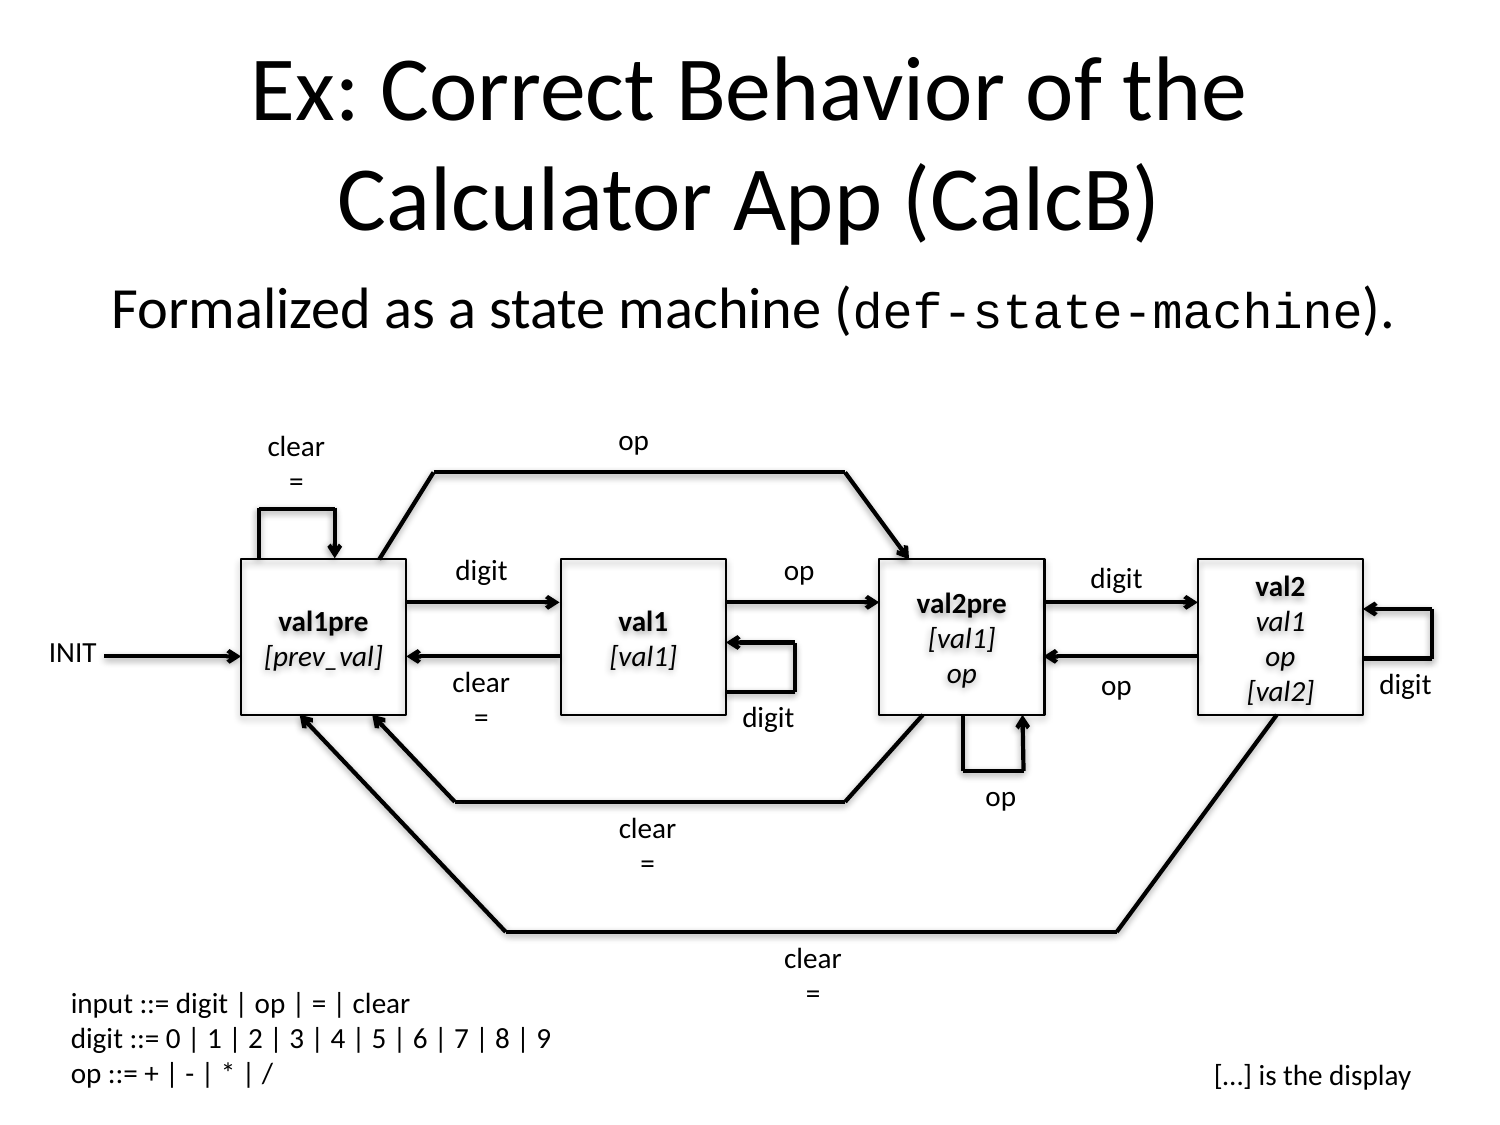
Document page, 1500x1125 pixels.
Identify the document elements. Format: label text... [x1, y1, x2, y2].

text_box val1 [val1] [560, 559, 727, 716]
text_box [844, 472, 910, 560]
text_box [844, 714, 924, 803]
text_box digit [1364, 657, 1447, 708]
text_box digit [1075, 551, 1158, 601]
text_box clear = [769, 940, 857, 1017]
title Ex: Correct Behavior of the Calculator App (CalcB) [75, 45, 1425, 233]
text_box clear = [252, 419, 341, 505]
text_box clear = [603, 811, 692, 887]
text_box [378, 472, 434, 560]
text_box op [1086, 665, 1147, 709]
text_box op [970, 769, 1031, 820]
text_box digit [727, 691, 810, 741]
list Formalized as a state machine (def-state-machine). [33, 262, 1474, 1005]
text_box val2 val1 op [val2] [1197, 559, 1364, 716]
text_box digit [440, 544, 523, 594]
text_box […] is the display [1199, 1048, 1427, 1099]
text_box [299, 714, 506, 933]
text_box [1116, 714, 1277, 933]
text_box input ::= digit | op | = | clear digit ::= 0 | 1 | 2 | 3 | 4 | 5 | 6 | 7 | 8 | 9 op ::= + | - | * | / [56, 976, 567, 1097]
text_box clear = [437, 665, 526, 741]
text_box op [603, 414, 665, 464]
text_box op [768, 544, 830, 594]
text_box INIT [33, 625, 112, 676]
text_box val2pre [val1] op [878, 559, 1045, 716]
text_box val1pre [prev_val] [240, 559, 407, 716]
